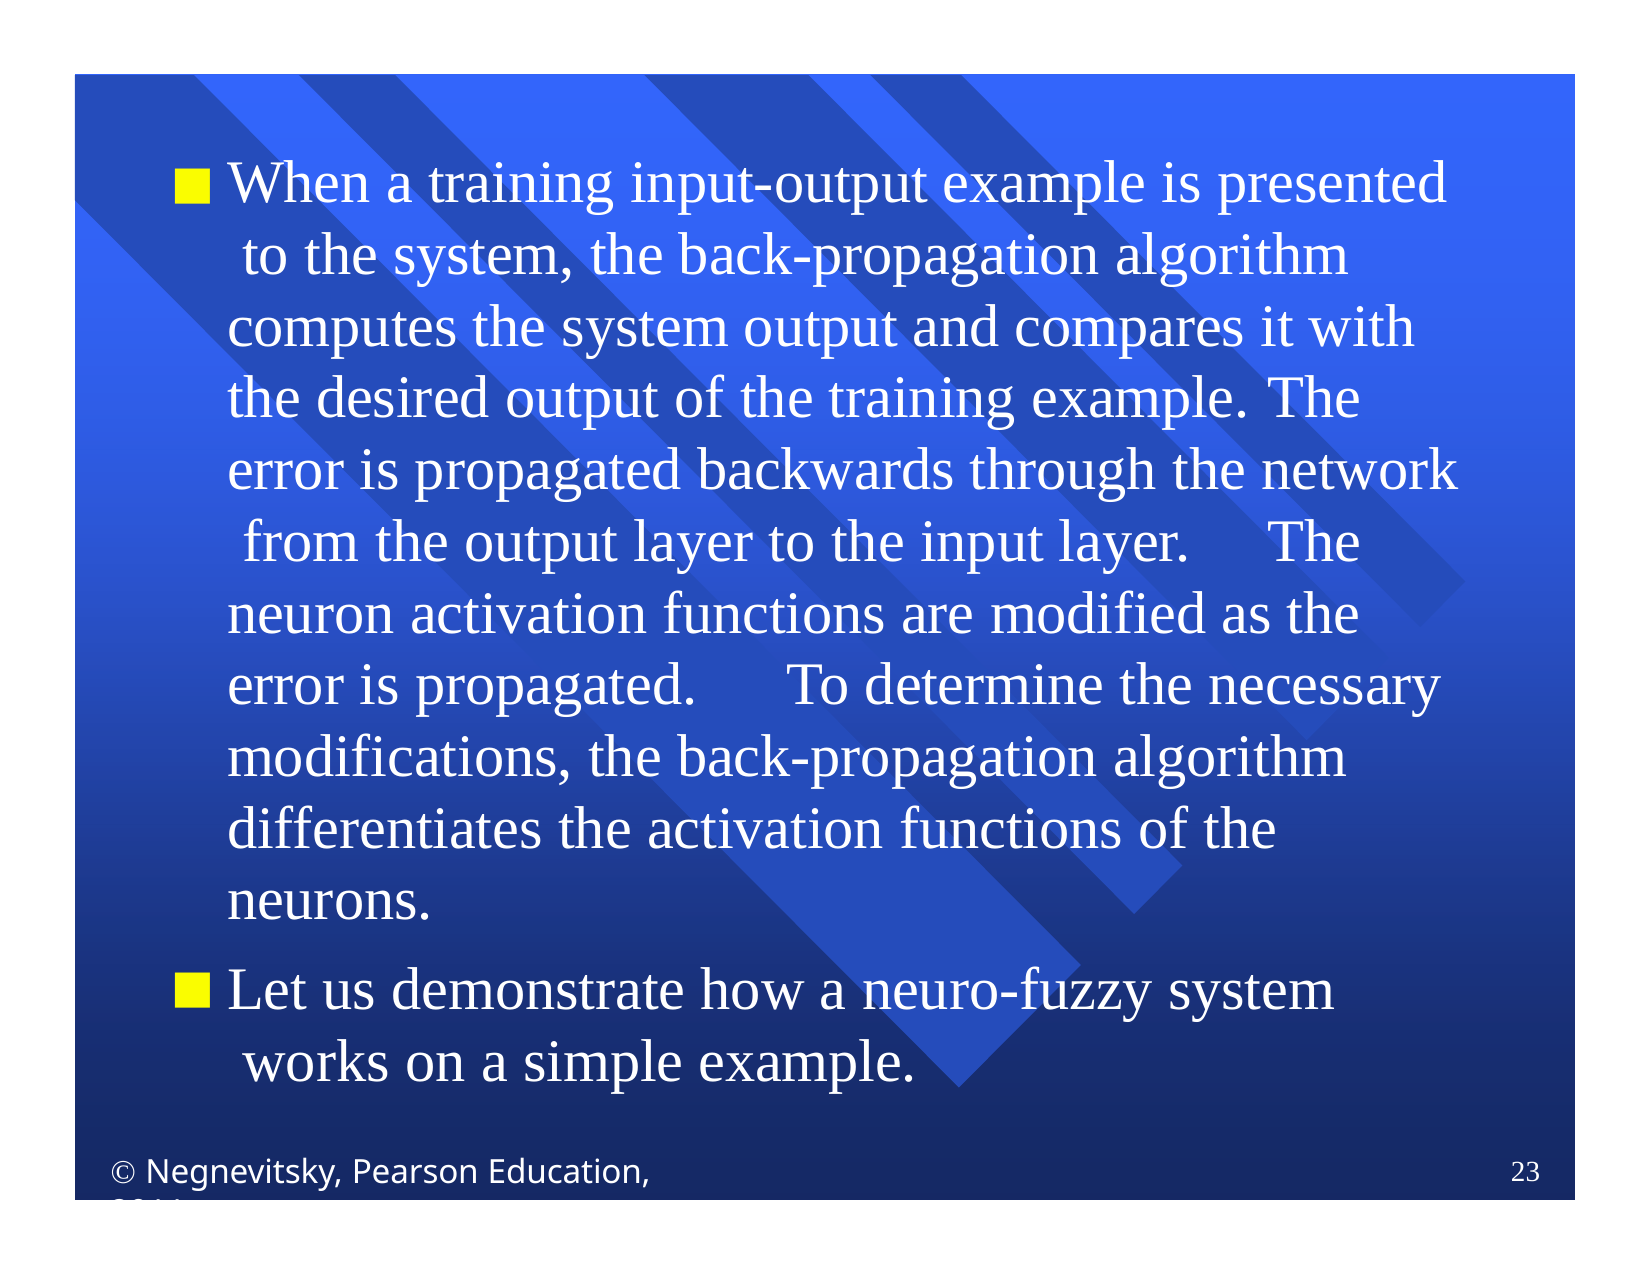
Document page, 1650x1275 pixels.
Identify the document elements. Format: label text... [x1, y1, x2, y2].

footer  Negnevitsky, Pearson Education, 2011 [108, 1147, 722, 1275]
text_box When a training input-output example is presented to the system, the back-propagation algorithm computes the system output and compares it with the desired output of the training example. The error is propagated backwards through the network from the output layer to the input layer. The neuron activation functions are modified as the error is propagated. To determine the necessary modifications, the back-propagation algorithm differentiates the activation functions of the neurons. Let us demonstrate how a neuro-fuzzy system works on a simple example. [168, 143, 1464, 1094]
picture [75, 74, 1575, 1200]
slide_number 23 [1504, 1152, 1547, 1275]
